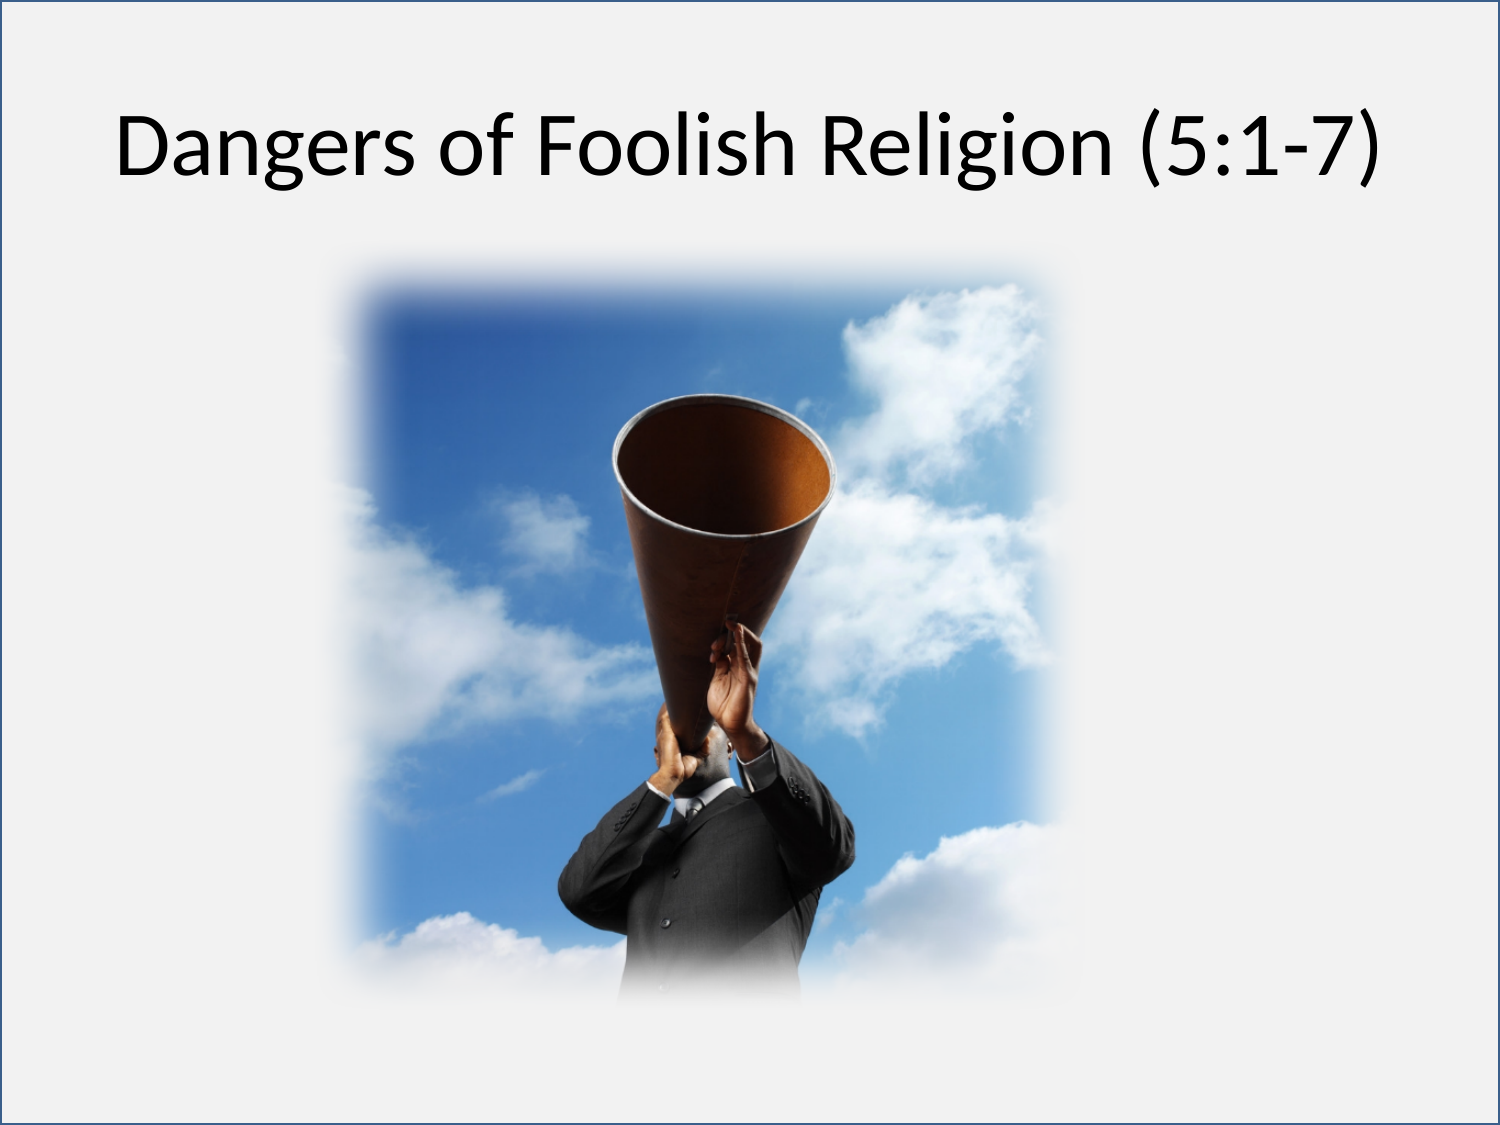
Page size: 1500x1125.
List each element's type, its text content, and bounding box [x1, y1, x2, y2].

text_box [0, 0, 1500, 1125]
picture [312, 237, 1088, 1013]
title Dangers of Foolish Religion (5:1-7) [75, 45, 1425, 233]
